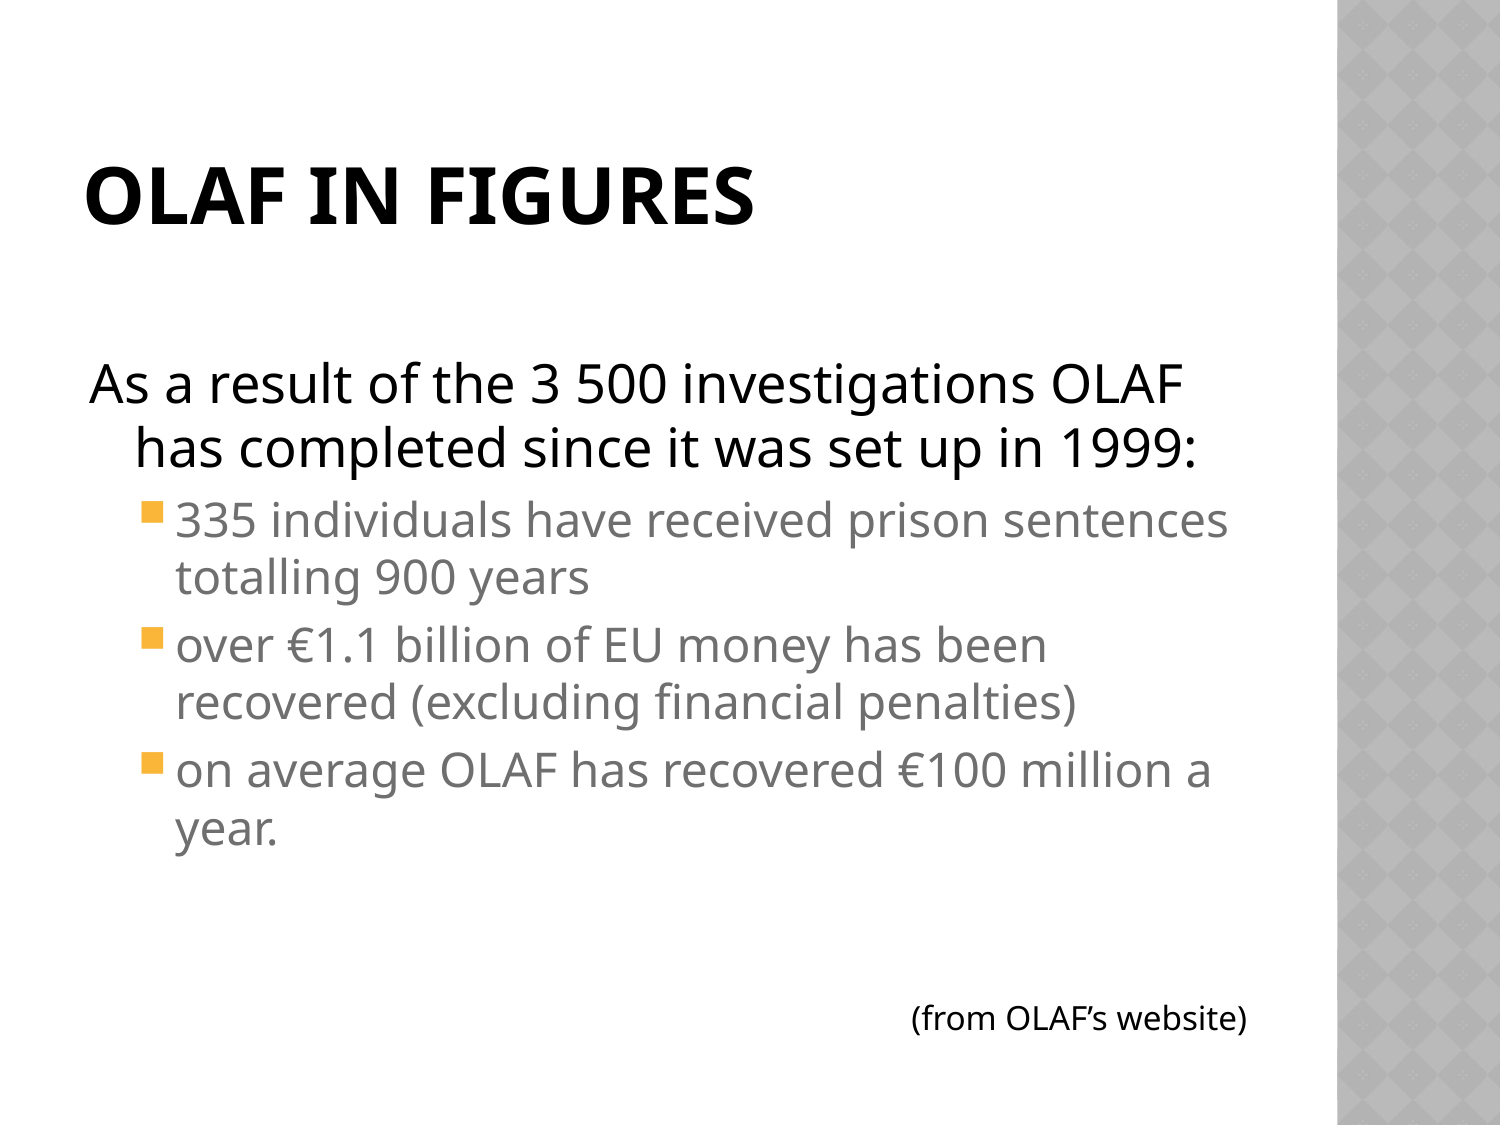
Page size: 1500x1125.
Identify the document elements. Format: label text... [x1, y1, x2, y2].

list As a result of the 3 500 investigations OLAF has completed since it was set up in 1999: 335 individuals have received prison sentences totalling 900 years over €1.1 billion of EU money has been recovered (excluding financial penalties) on average OLAF has recovered €100 million a year. (from OLAF’s website) [75, 264, 1263, 1059]
title OLAF IN FIGURES [75, 52, 1263, 240]
